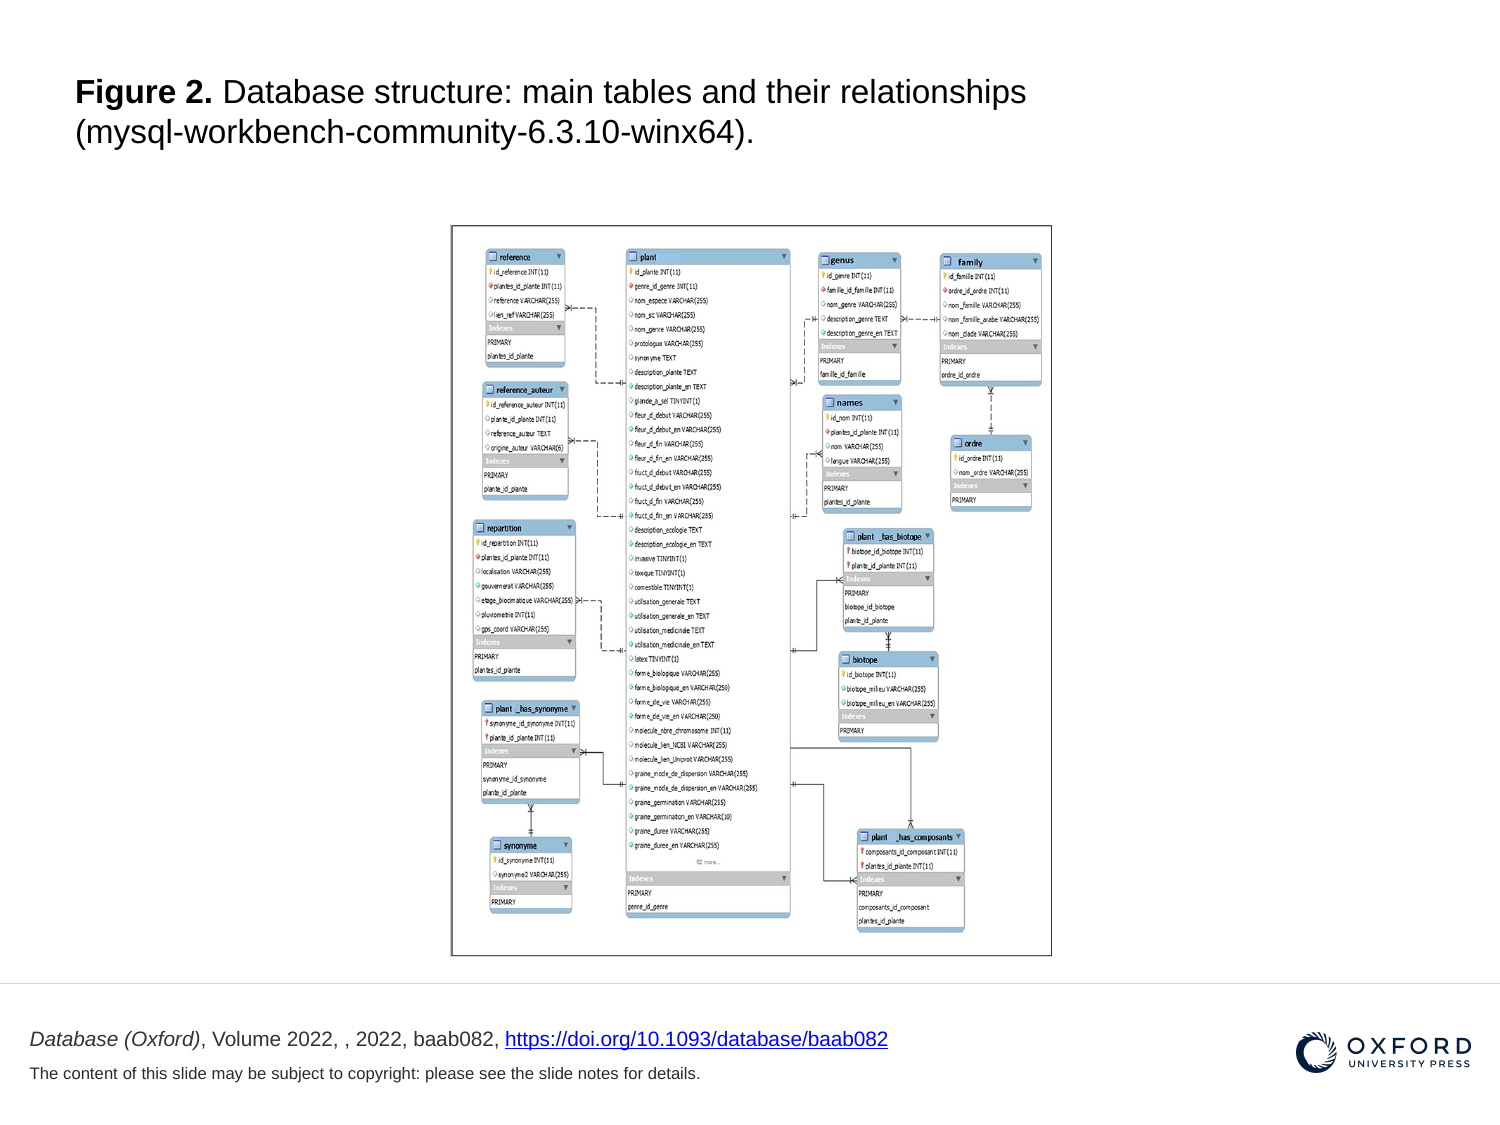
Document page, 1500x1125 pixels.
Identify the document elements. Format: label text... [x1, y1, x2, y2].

picture [449, 224, 1052, 957]
footer Database (Oxford), Volume 2022, , 2022, baab082, https://doi.org/10.1093/database/baab082 The content of this slide may be subject to copyright: please see the slide notes for details. [0, 983, 1260, 1125]
title Figure 2. Database structure: main tables and their relationships (mysql-workbench-community-6.3.10-winx64). [75, 69, 1078, 171]
picture [1296, 1032, 1471, 1073]
